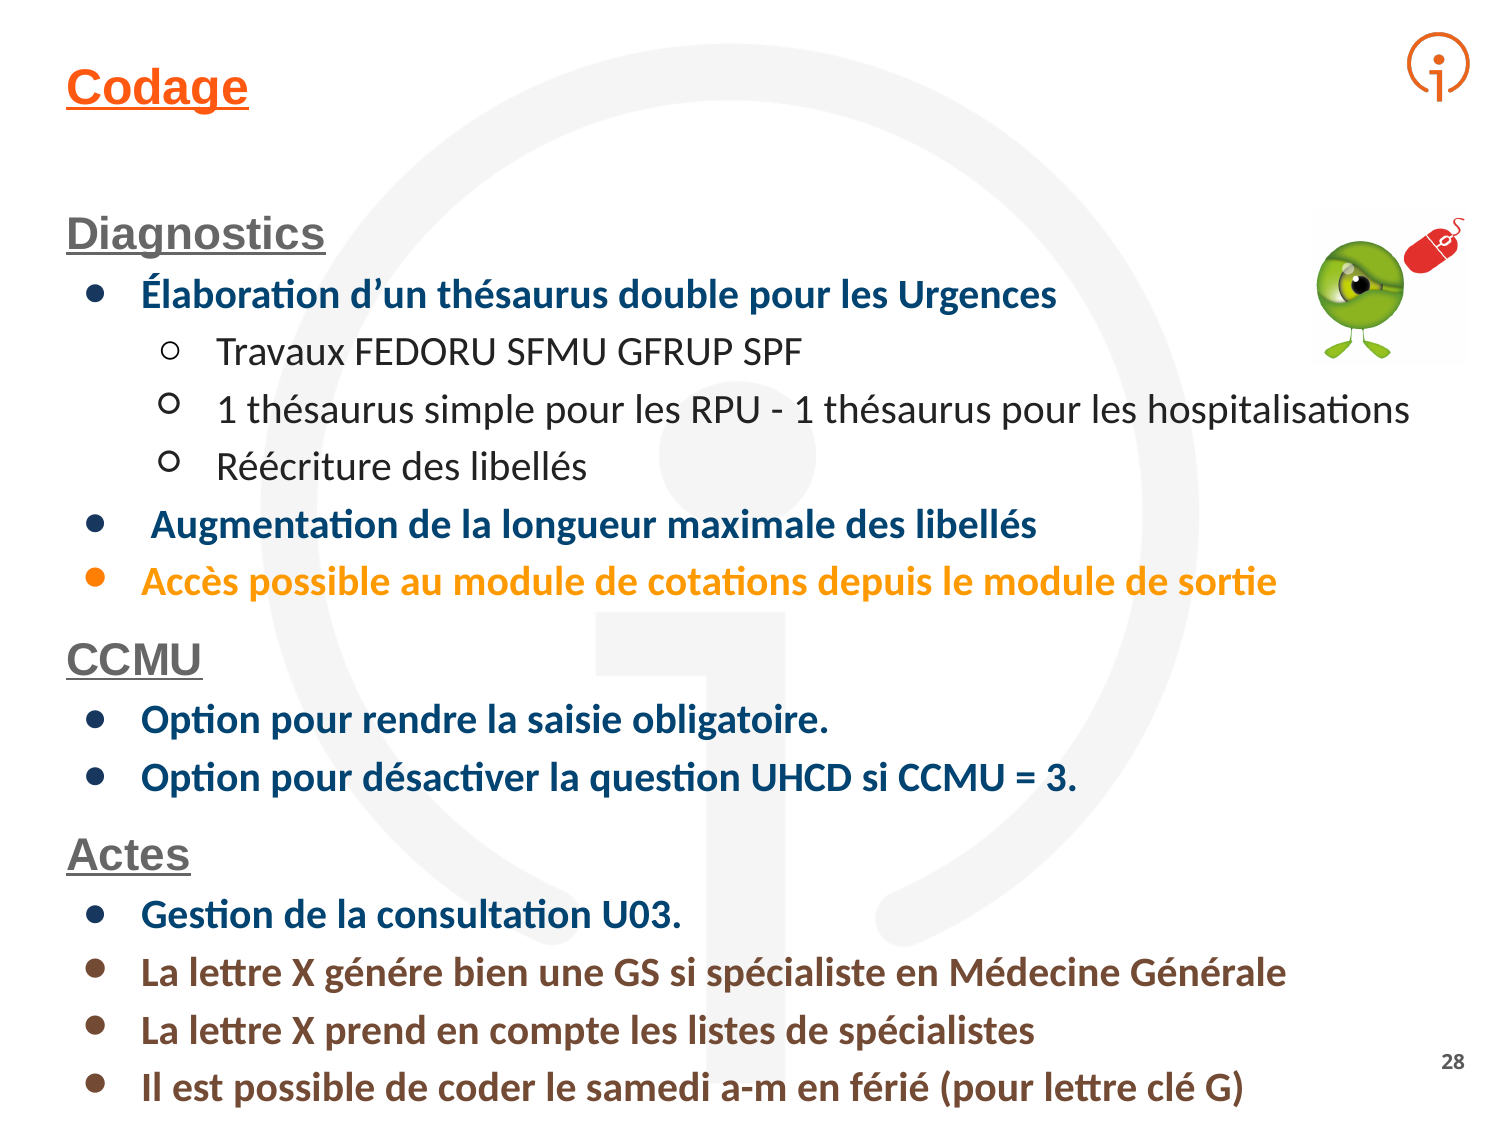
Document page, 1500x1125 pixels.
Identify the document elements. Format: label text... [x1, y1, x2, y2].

title Codage [51, 39, 1396, 165]
picture [1402, 29, 1477, 104]
slide_number ‹#› [1449, 1019, 1480, 1106]
picture [1310, 208, 1468, 365]
list Diagnostics Élaboration d’un thésaurus double pour les Urgences Travaux FEDORU SFMU GFRUP SPF 1 thésaurus simple pour les RPU - 1 thésaurus pour les hospitalisations Réécriture des libellés Augmentation de la longueur maximale des libellés Accès possible au module de cotations depuis le module de sortie CCMU Option pour rendre la saisie obligatoire. Option pour désactiver la question UHCD si CCMU = 3. Actes Gestion de la consultation U03. La lettre X génére bien une GS si spécialiste en Médecine Générale La lettre X prend en compte les listes de spécialistes Il est possible de coder le samedi a-m en férié (pour lettre clé G) [51, 188, 1449, 1106]
